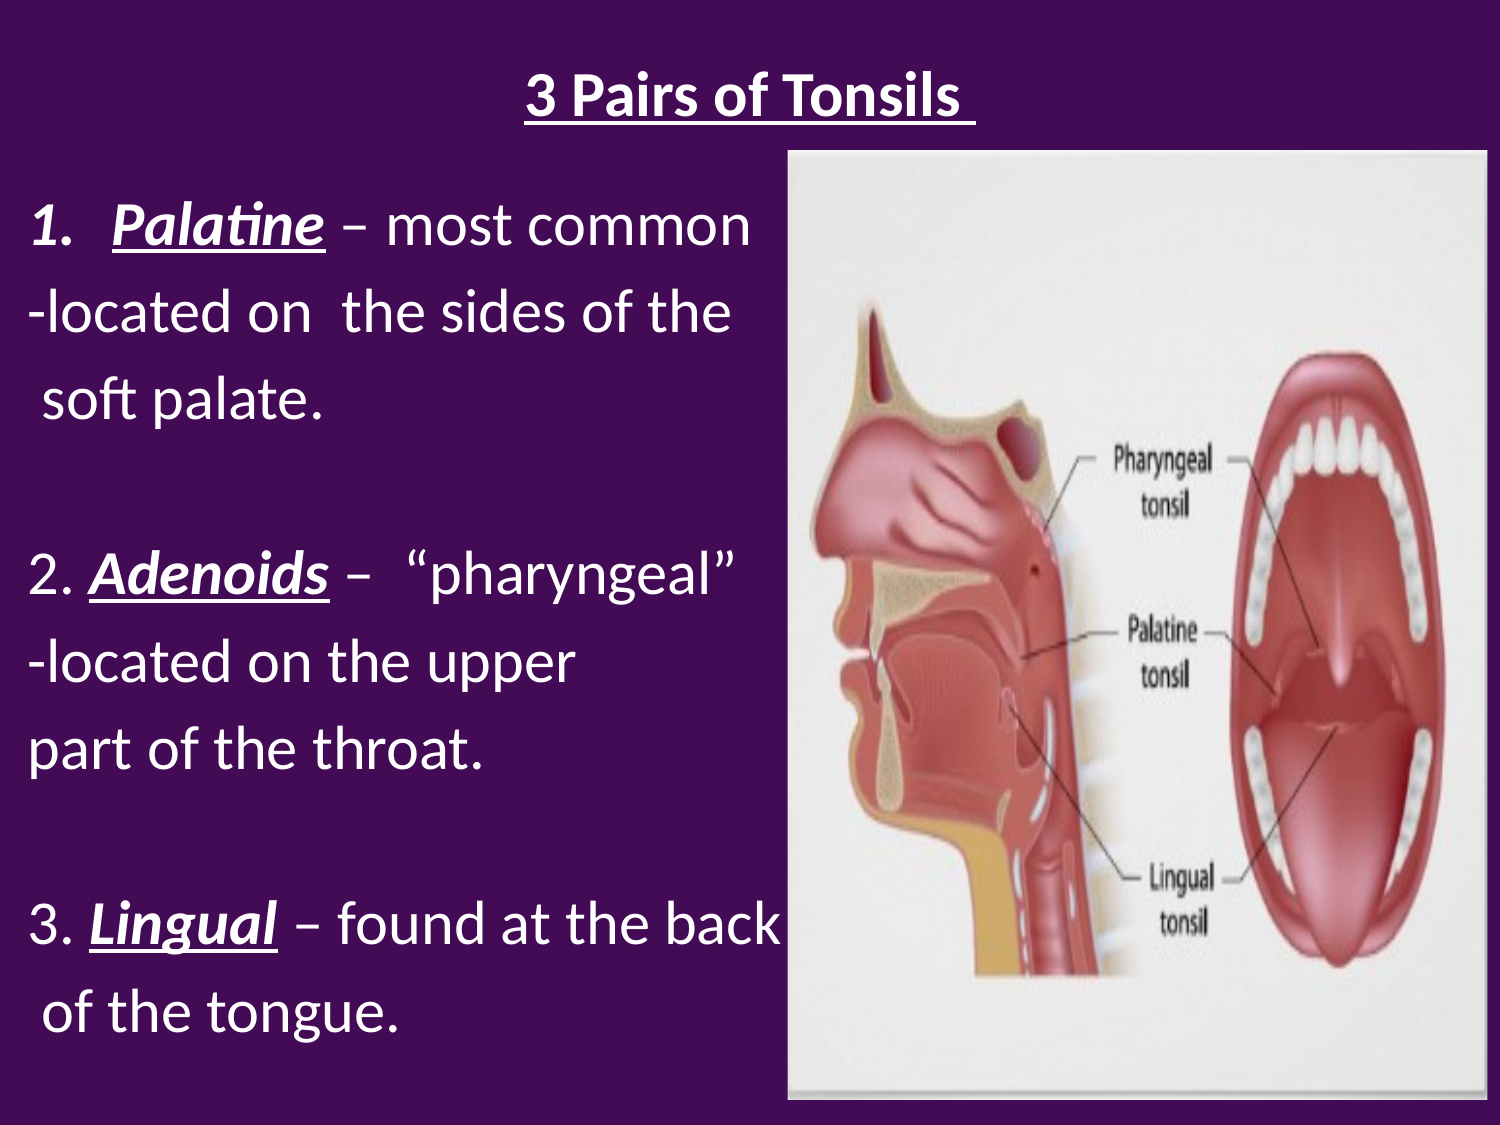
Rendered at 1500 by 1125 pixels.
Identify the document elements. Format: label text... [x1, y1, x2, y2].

picture [787, 149, 1488, 1101]
title 3 Pairs of Tonsils [75, 45, 1425, 138]
list Palatine – most common -located on the sides of the soft palate. 2. Adenoids – “pharyngeal” -located on the upper part of the throat. 3. Lingual – found at the back of the tongue. [12, 174, 782, 1100]
